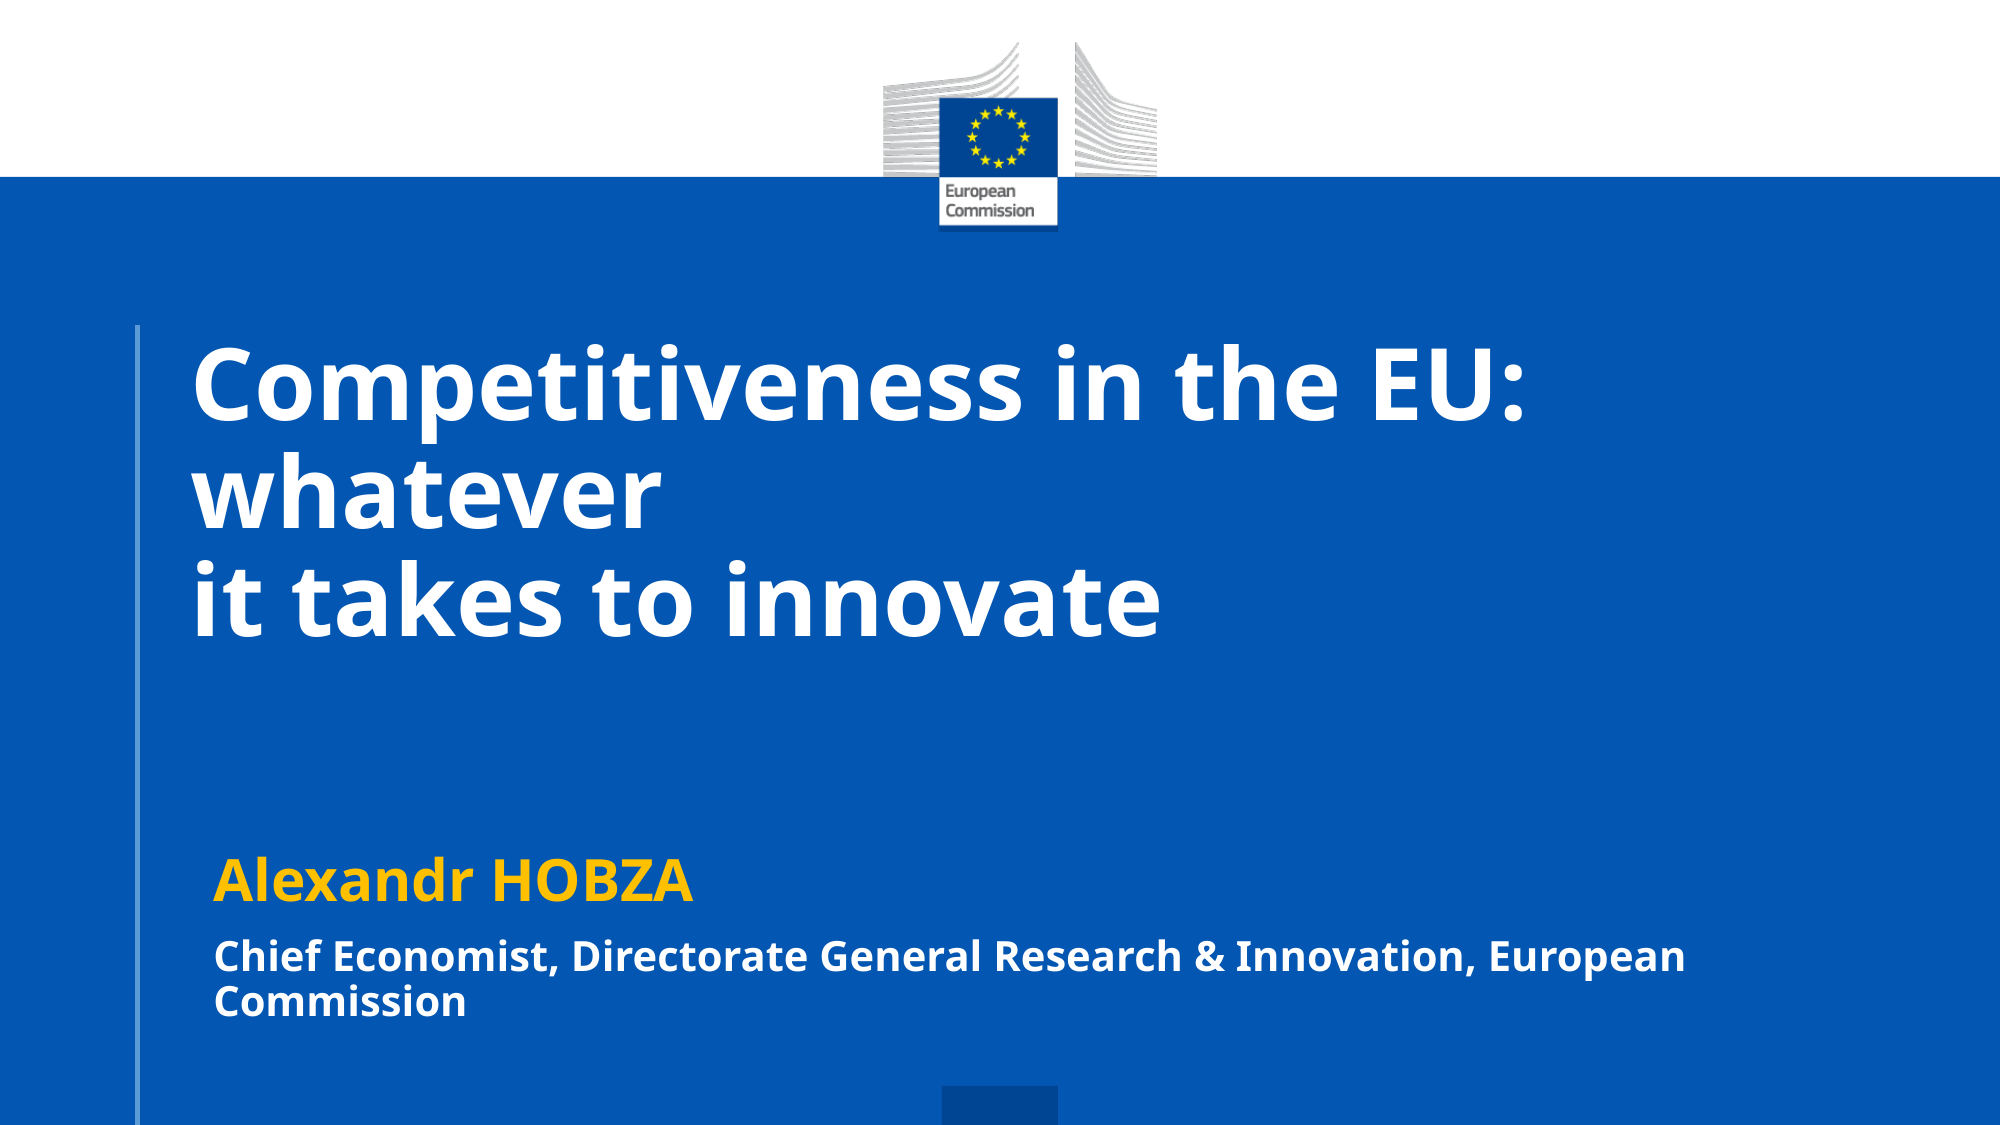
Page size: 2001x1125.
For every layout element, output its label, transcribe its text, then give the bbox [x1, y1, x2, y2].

title Competitiveness in the EU: whatever it takes to innovate [175, 326, 1827, 817]
picture [883, 42, 1157, 232]
subtitle Alexandr HOBZA Chief Economist, Directorate General Research & Innovation, European Commission [198, 844, 1850, 992]
